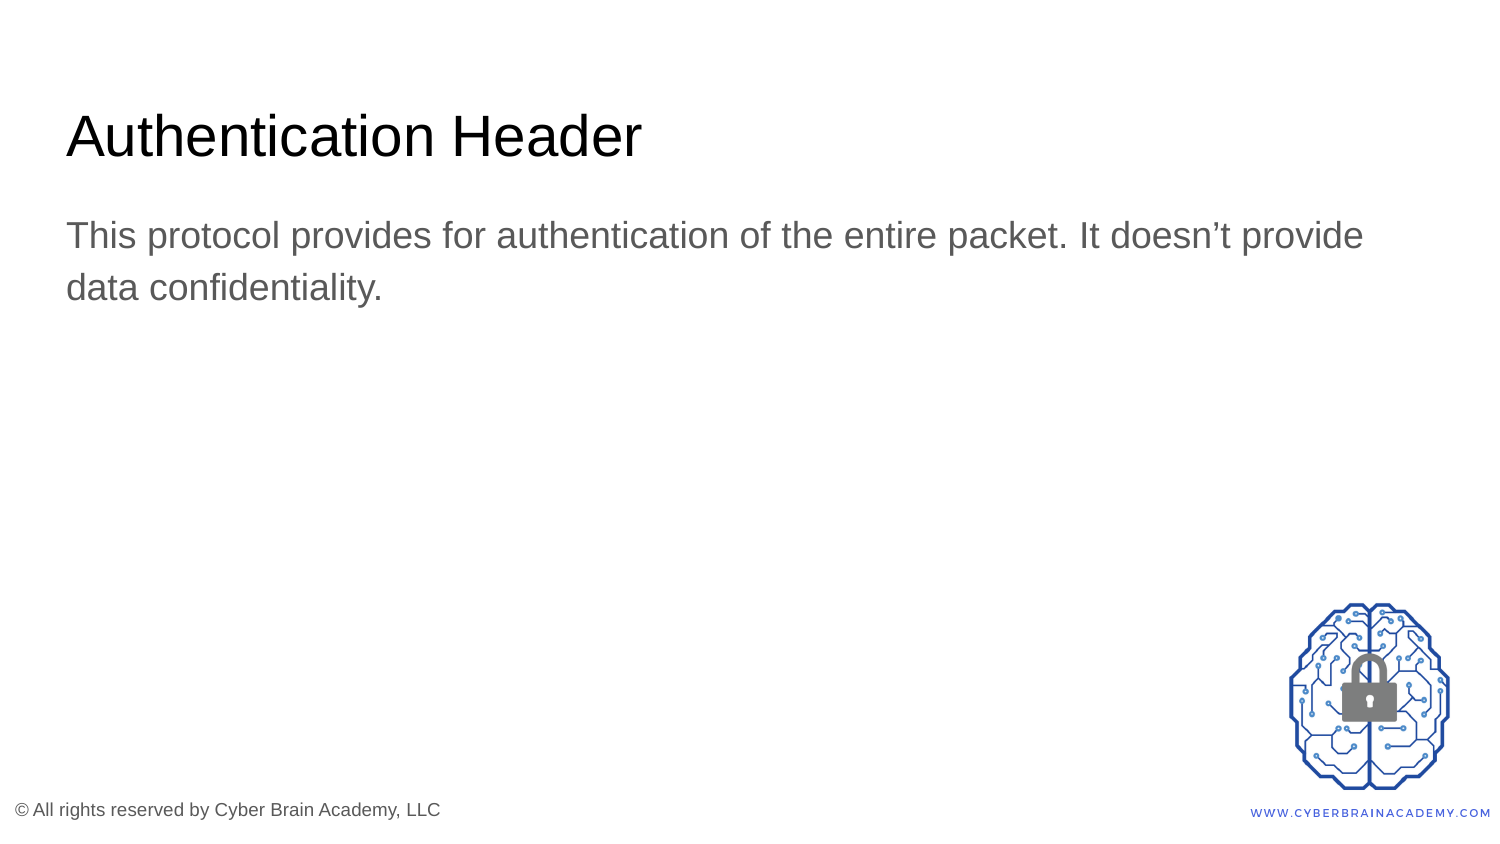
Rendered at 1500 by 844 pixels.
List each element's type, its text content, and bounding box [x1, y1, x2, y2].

picture [1242, 586, 1500, 844]
list This protocol provides for authentication of the entire packet. It doesn’t provide data confidentiality. [51, 189, 1449, 750]
title Authentication Header [51, 72, 1449, 167]
